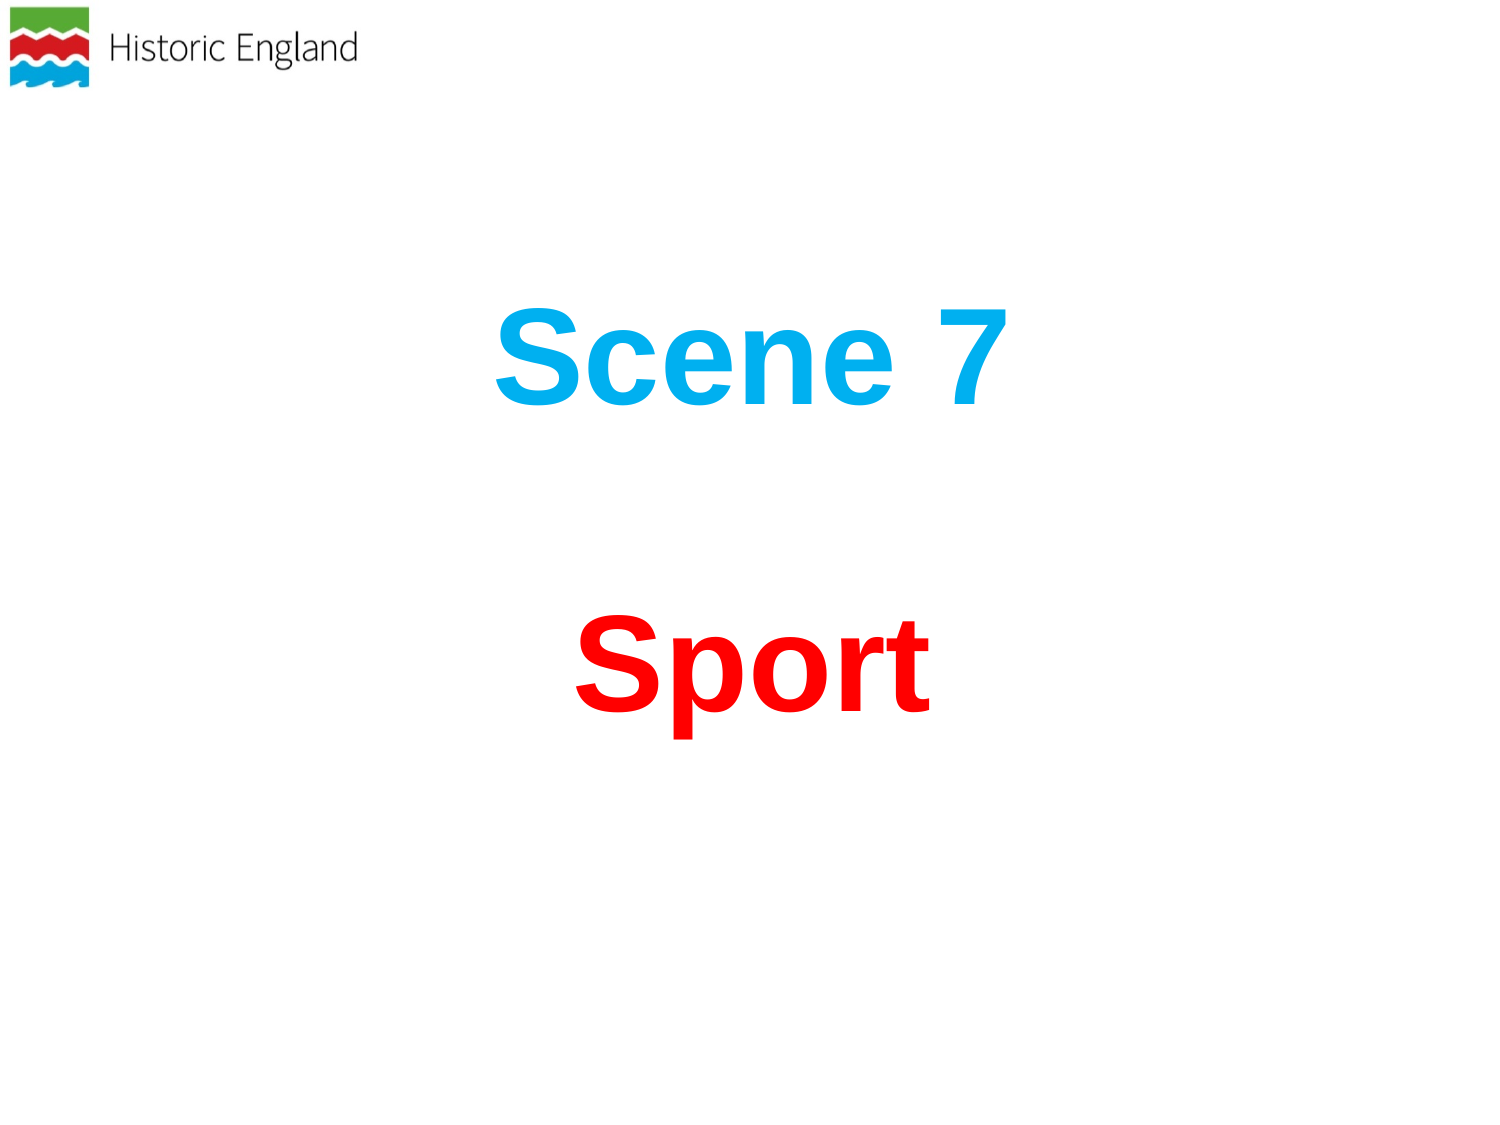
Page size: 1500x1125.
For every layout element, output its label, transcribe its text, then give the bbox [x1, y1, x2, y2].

picture [0, 0, 365, 94]
text_box Scene 7 Sport [2, 275, 1500, 404]
